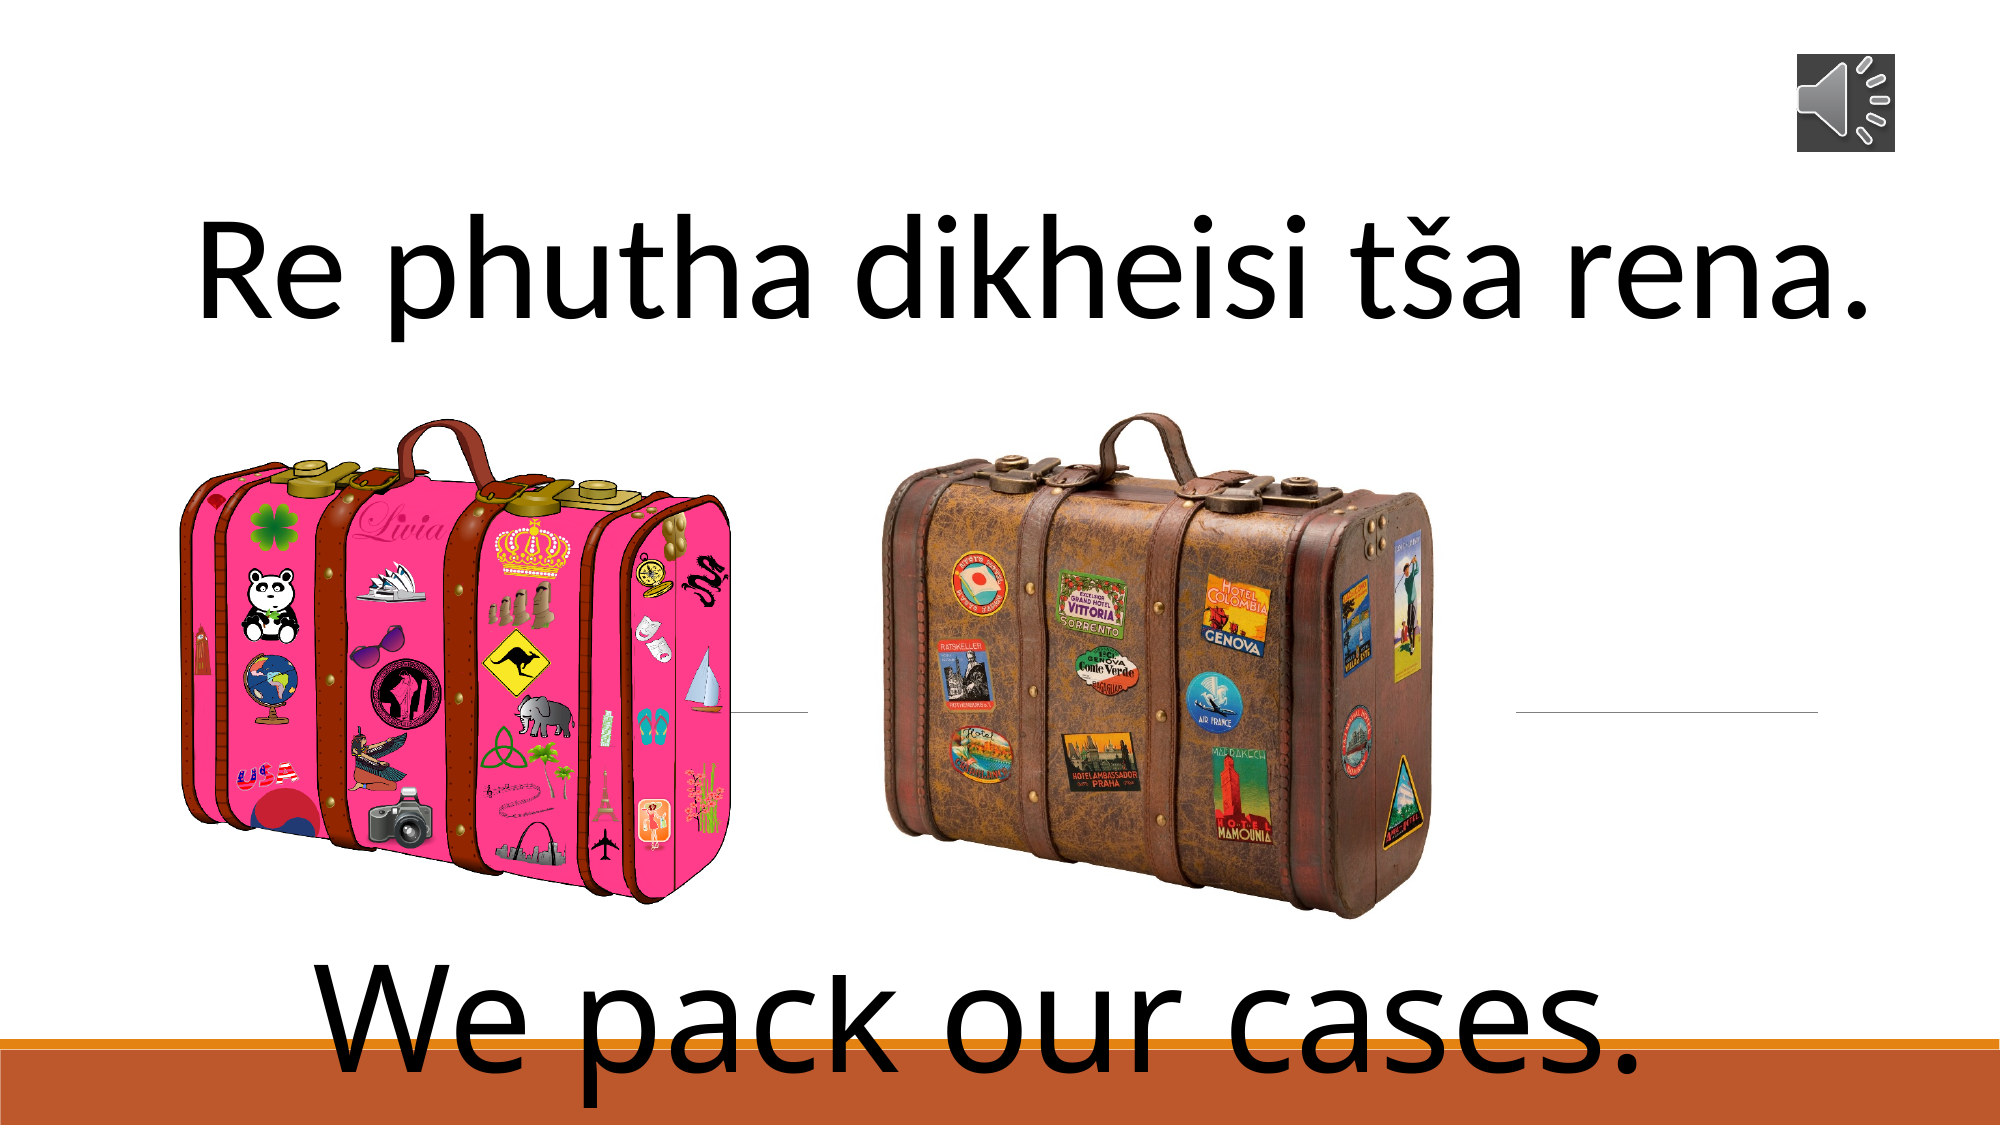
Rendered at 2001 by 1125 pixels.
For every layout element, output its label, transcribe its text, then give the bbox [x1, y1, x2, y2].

picture [1795, 52, 1897, 154]
picture [172, 402, 743, 916]
picture [808, 362, 1517, 976]
text_box Re phutha dikheisi tša rena. [0, 103, 2000, 368]
text_box We pack our cases. [203, 914, 1757, 1110]
